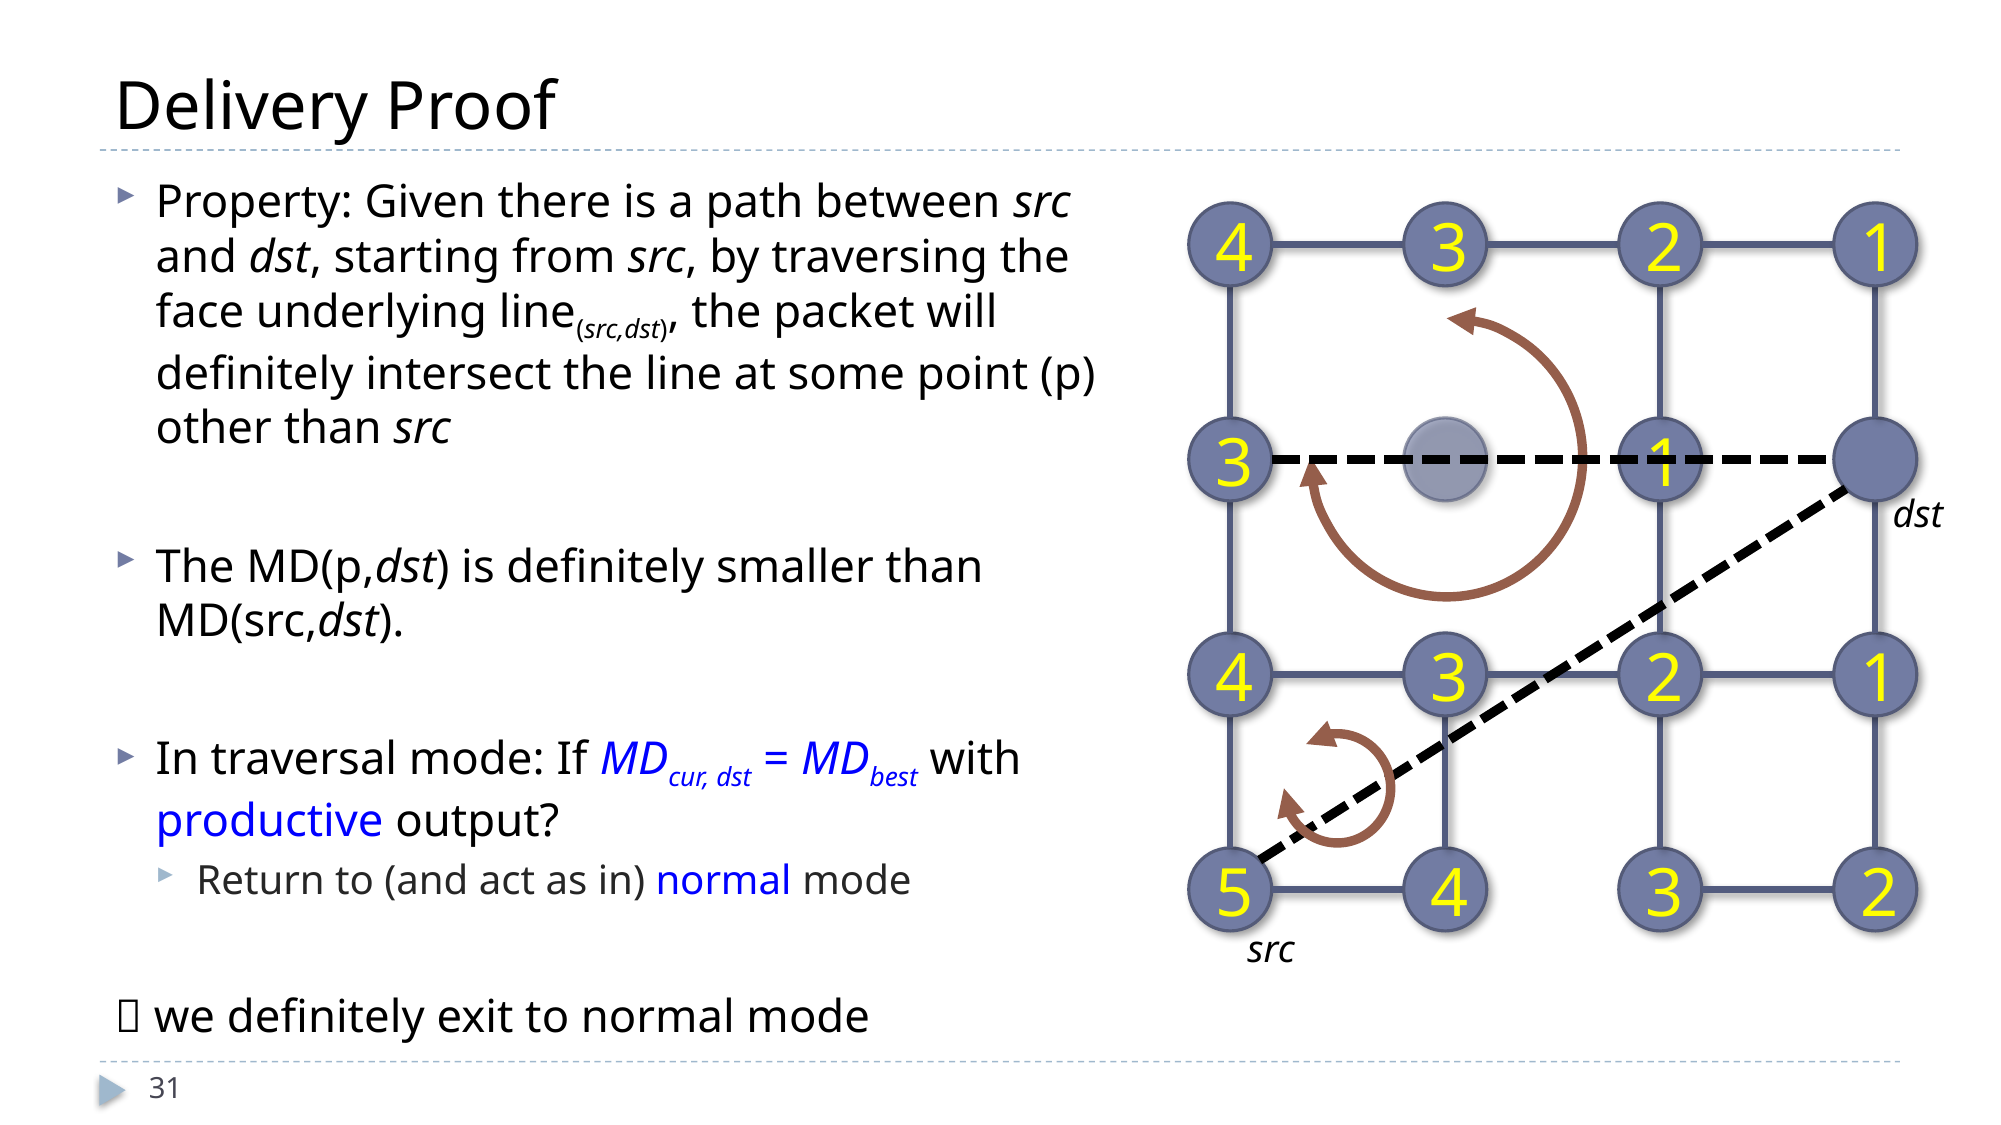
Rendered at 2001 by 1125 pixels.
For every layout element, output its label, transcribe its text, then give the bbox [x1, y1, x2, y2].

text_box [1188, 202, 1918, 932]
list Property: Given there is a path between src and dst, starting from src, by traversing the face underlying line(src,dst), the packet will definitely intersect the line at some point (p) other than src The MD(p,dst) is definitely smaller than MD(src,dst). In traversal mode: If MDcur, dst = MDbest with productive output? Return to (and act as in) normal mode  we definitely exit to normal mode [99, 164, 1167, 1050]
title Delivery Proof [99, 0, 1900, 150]
text_box src [1232, 945, 1347, 978]
slide_number 31 [133, 1062, 568, 1123]
text_box dst [1922, 482, 1981, 543]
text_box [1259, 488, 1847, 861]
